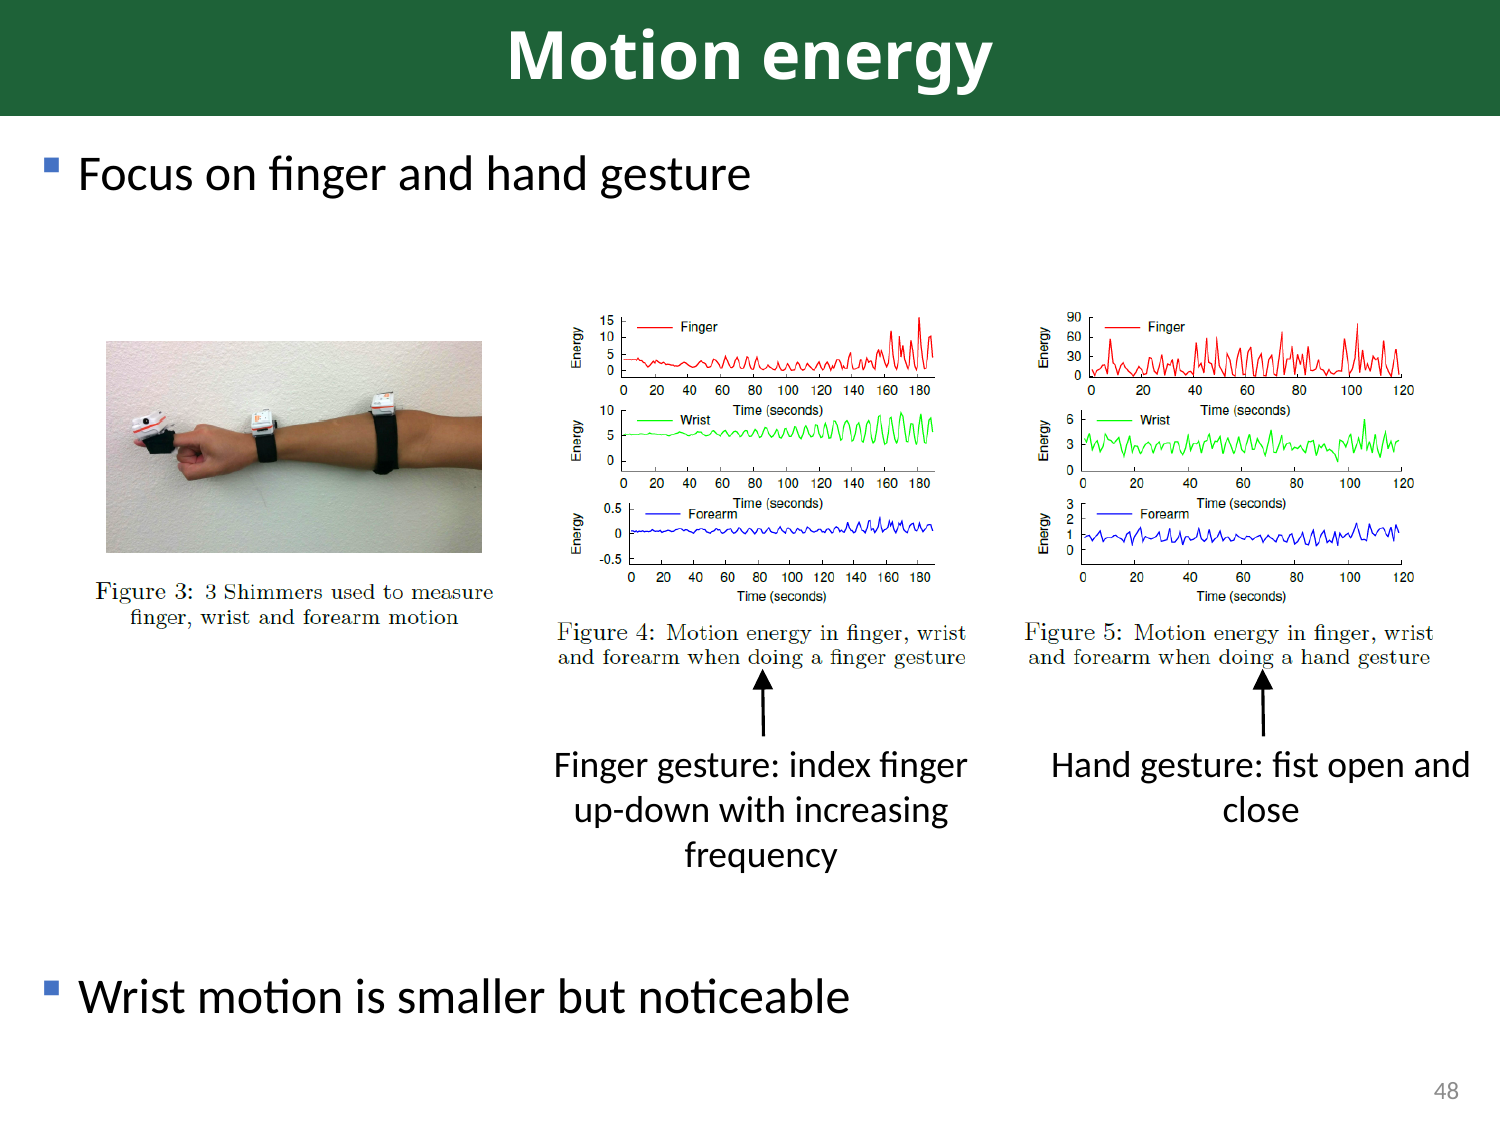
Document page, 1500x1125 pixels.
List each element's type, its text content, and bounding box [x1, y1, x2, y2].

title Motion energy [0, 0, 1500, 116]
picture [74, 303, 1451, 669]
text_box Finger gesture: index finger up-down with increasing frequency [534, 725, 988, 859]
slide_number 48 [1136, 1059, 1475, 1120]
text_box Hand gesture: fist open and close [1034, 725, 1488, 859]
list Focus on finger and hand gesture Wrist motion is smaller but noticeable [25, 139, 1475, 1102]
